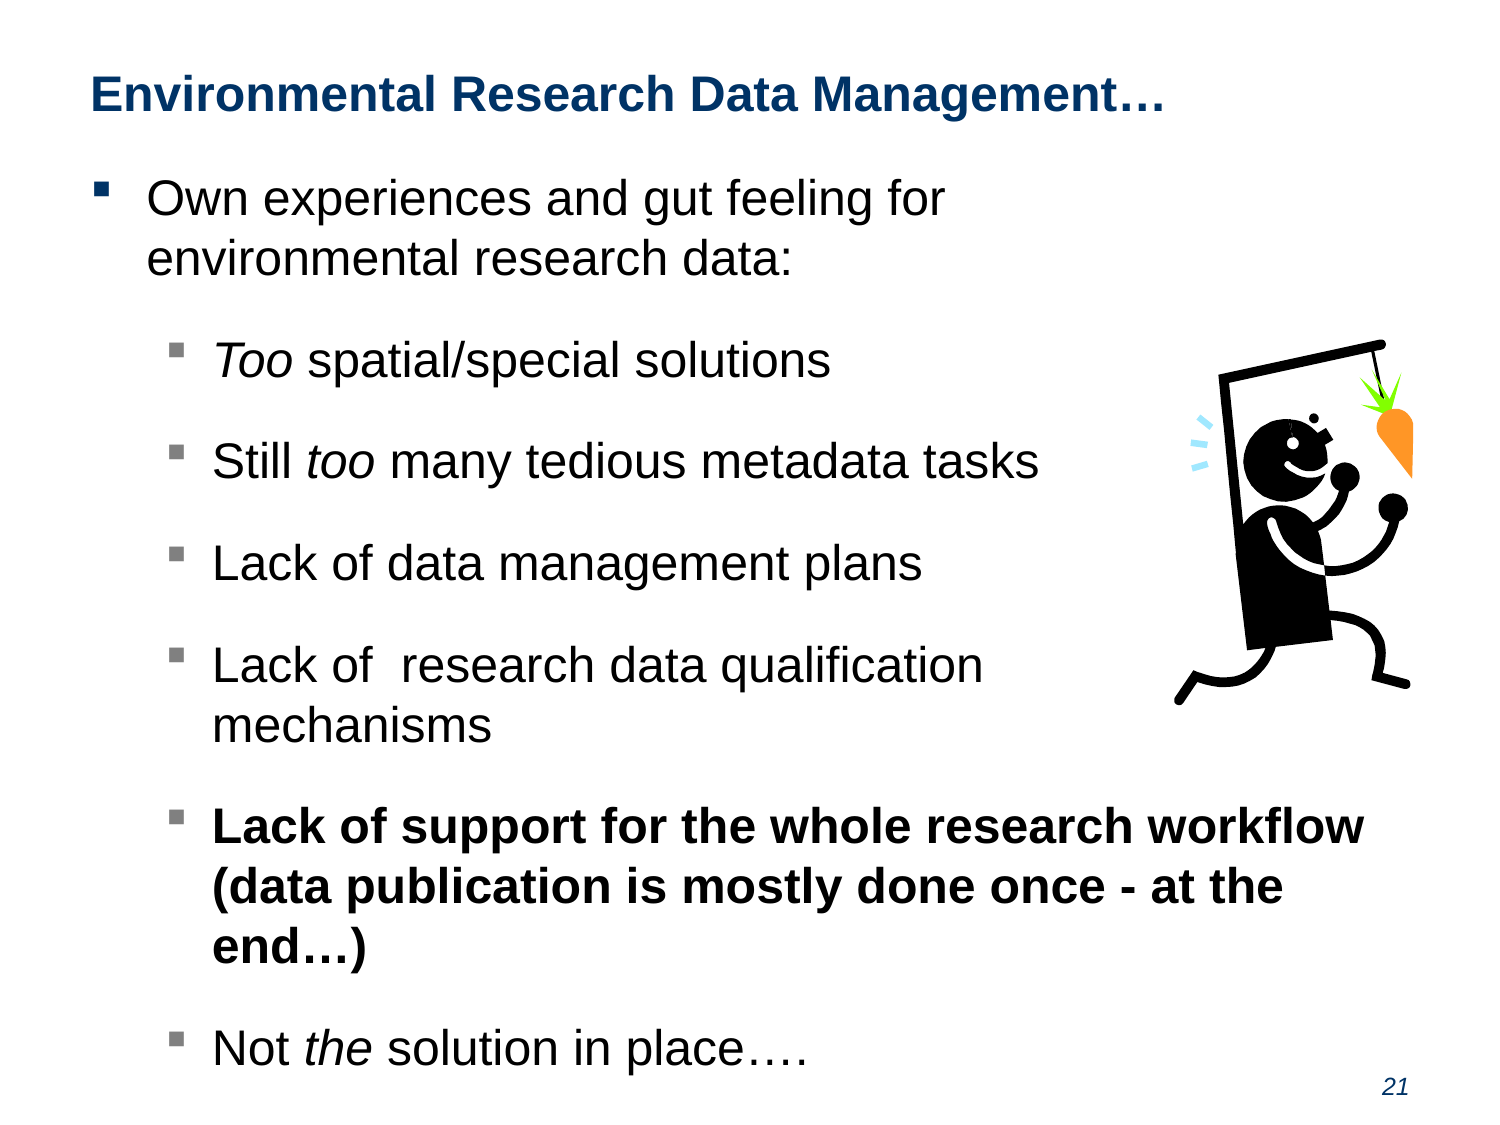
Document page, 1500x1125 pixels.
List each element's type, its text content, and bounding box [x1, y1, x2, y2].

slide_number 21 [1173, 1062, 1426, 1103]
list Own experiences and gut feeling for environmental research data: Too spatial/special solutions Still too many tedious metadata tasks Lack of data management plans Lack of research data qualification mechanisms Lack of support for the whole research workflow (data publication is mostly done once - at the end…) Not the solution in place…. [74, 157, 1469, 1053]
title Environmental Research Data Management… [74, 44, 1426, 138]
picture [1173, 338, 1414, 706]
